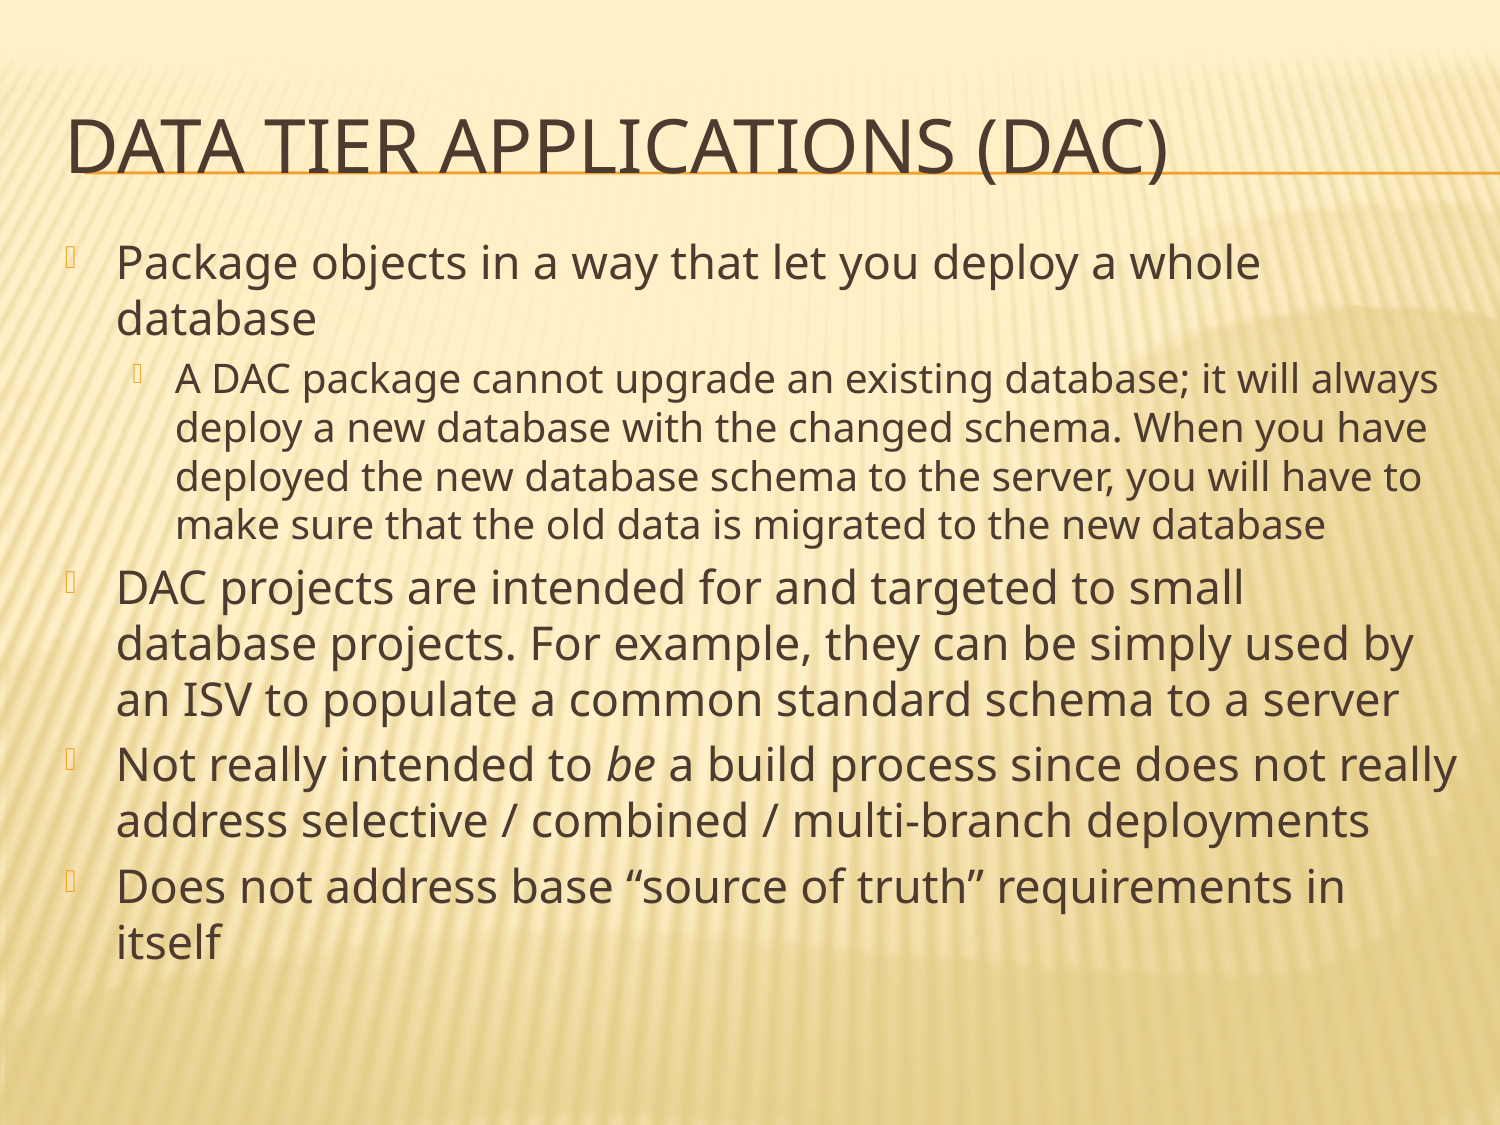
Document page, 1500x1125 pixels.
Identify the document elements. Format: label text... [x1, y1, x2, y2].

title Data Tier Applications (DAC) [50, 75, 1475, 213]
list Package objects in a way that let you deploy a whole database A DAC package cannot upgrade an existing database; it will always deploy a new database with the changed schema. When you have deployed the new database schema to the server, you will have to make sure that the old data is migrated to the new database DAC projects are intended for and targeted to small database projects. For example, they can be simply used by an ISV to populate a common standard schema to a server Not really intended to be a build process since does not really address selective / combined / multi-branch deployments Does not address base “source of truth” requirements in itself [50, 224, 1475, 1088]
